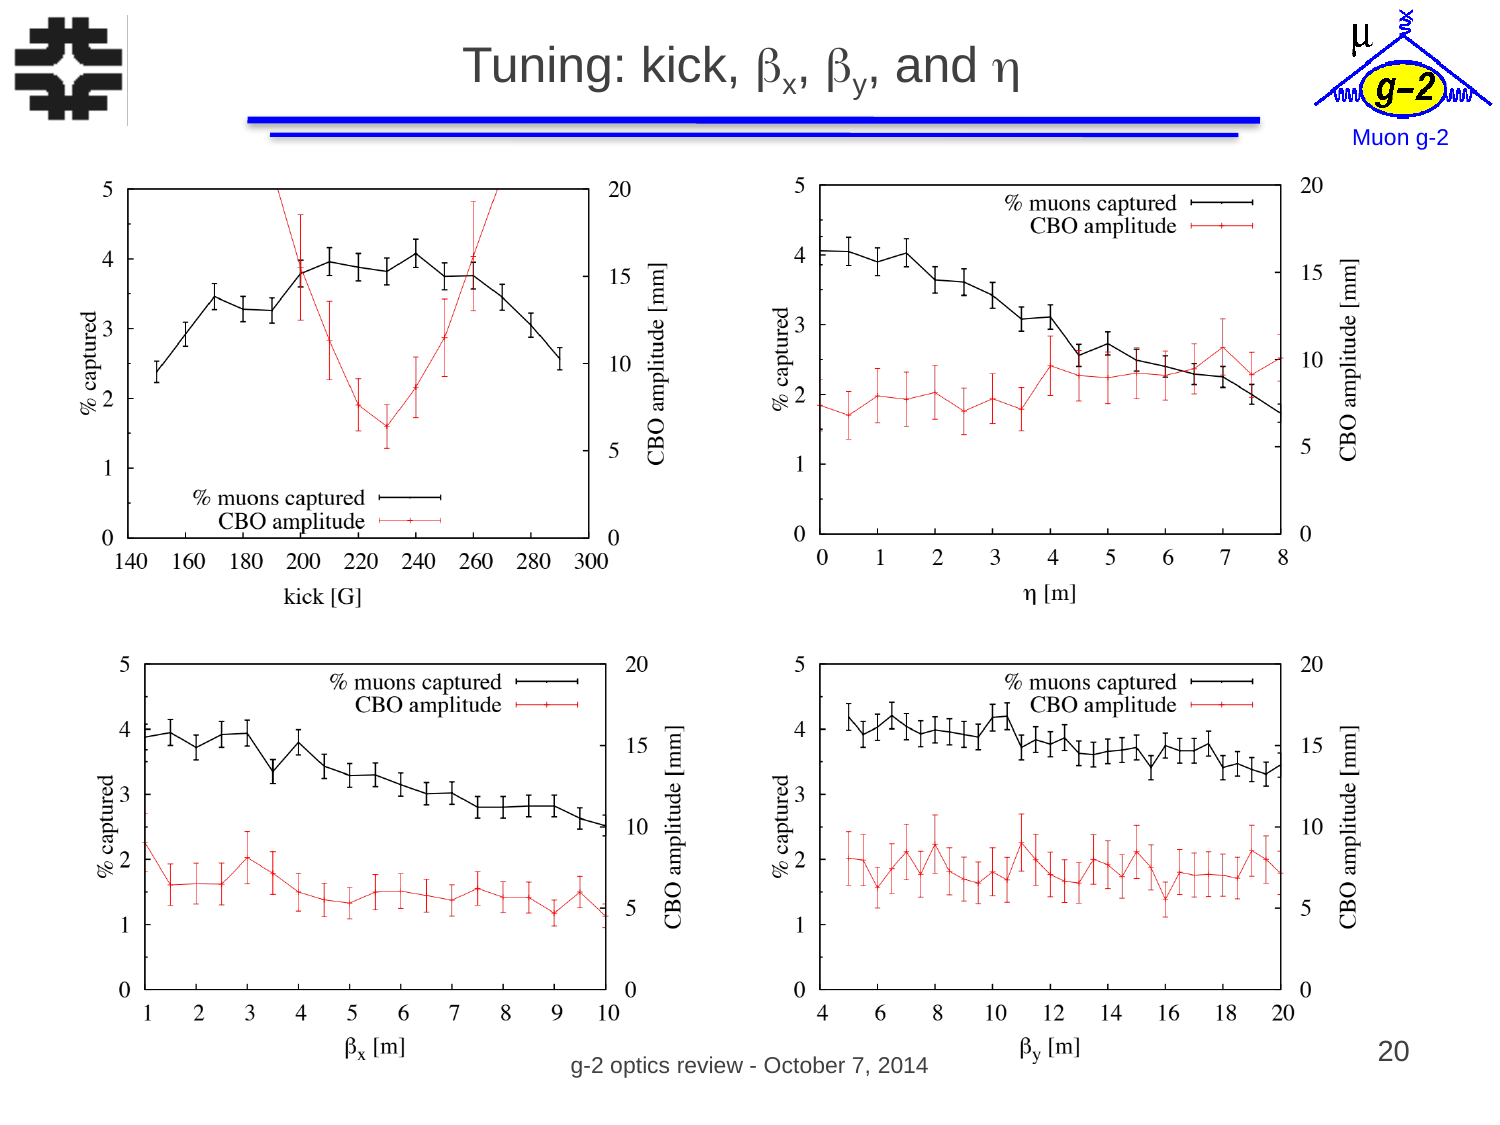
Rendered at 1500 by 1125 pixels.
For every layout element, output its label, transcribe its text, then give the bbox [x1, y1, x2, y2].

text_box Tuning: kick, bx, by, and h [447, 24, 1038, 108]
picture [8, 8, 1493, 1125]
